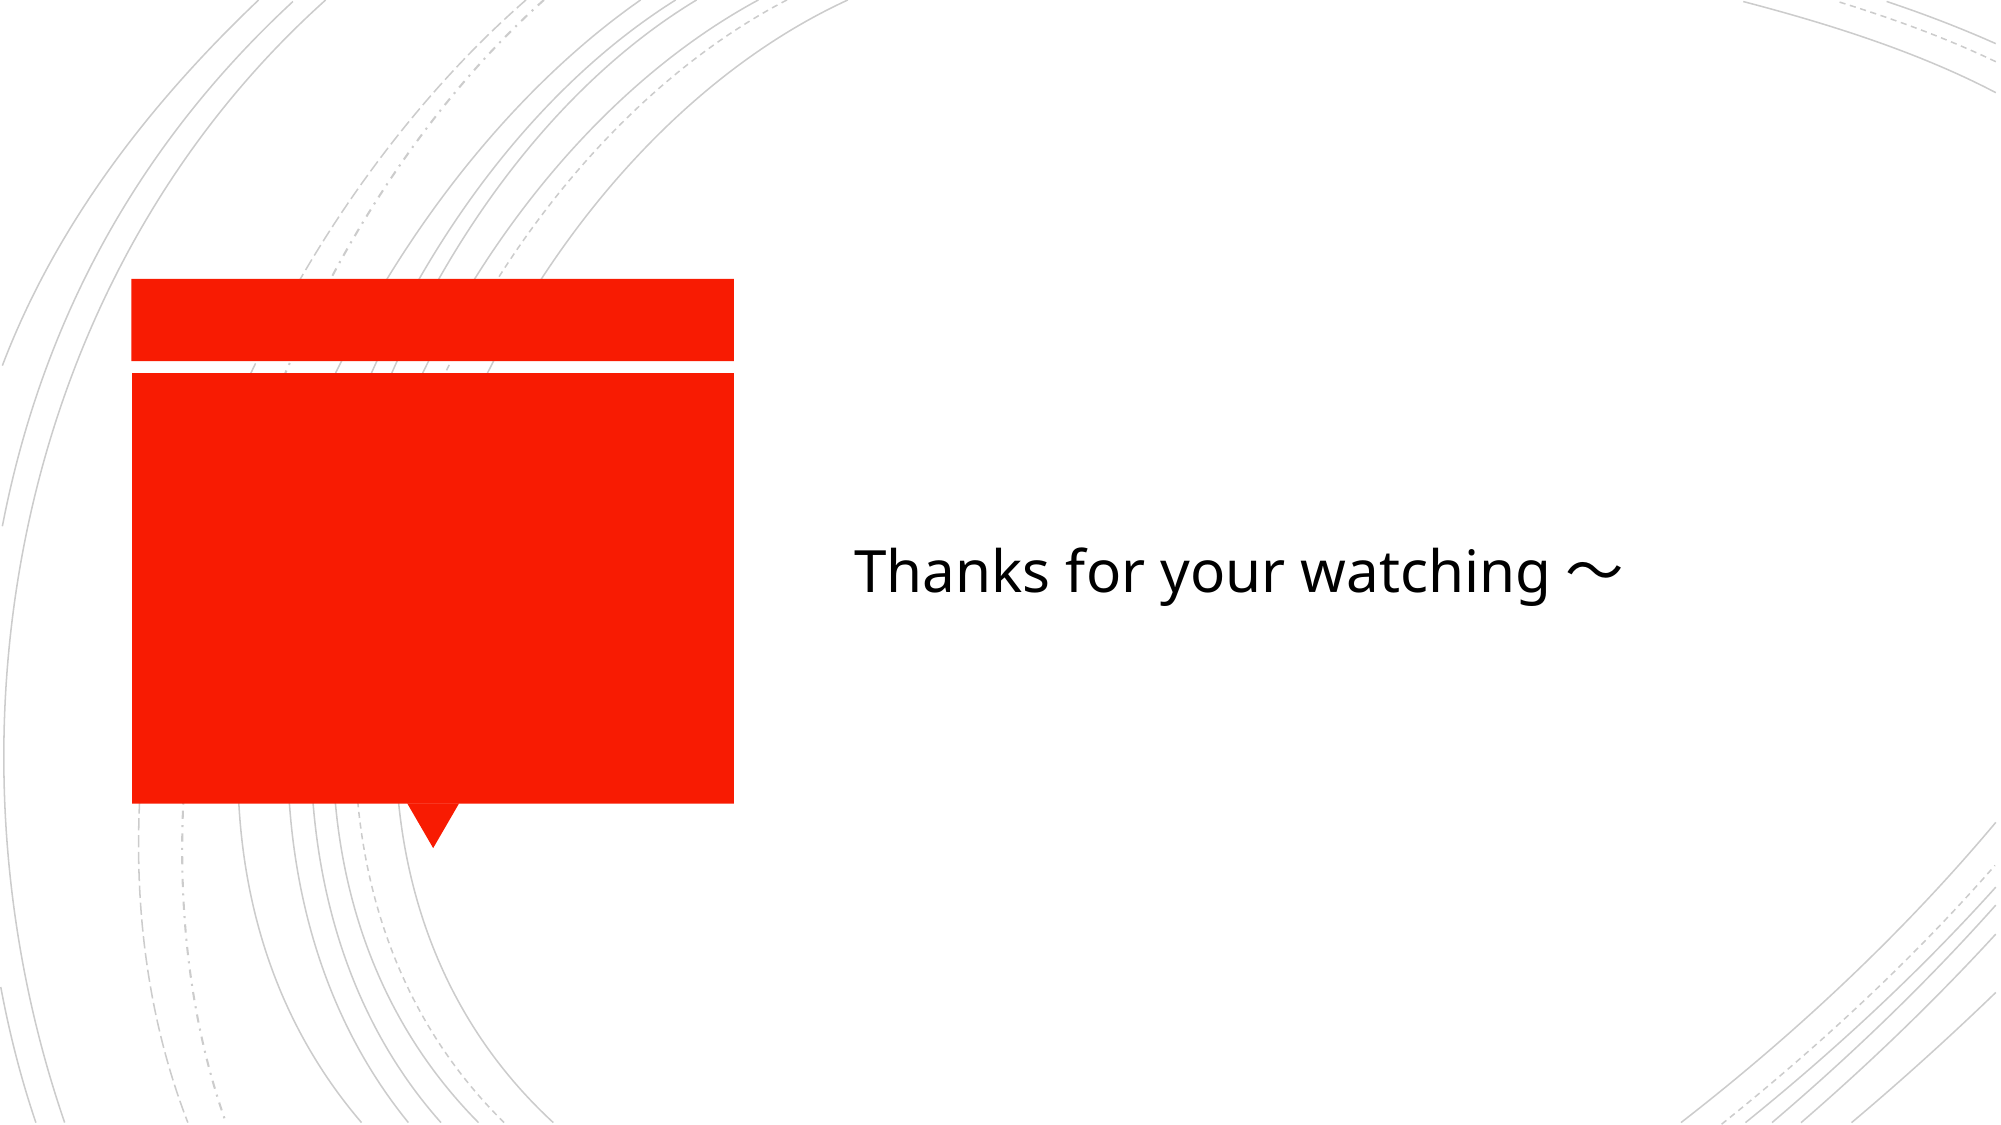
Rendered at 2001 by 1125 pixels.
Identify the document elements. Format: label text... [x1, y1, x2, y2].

list Thanks for your watching～ [839, 131, 1871, 993]
